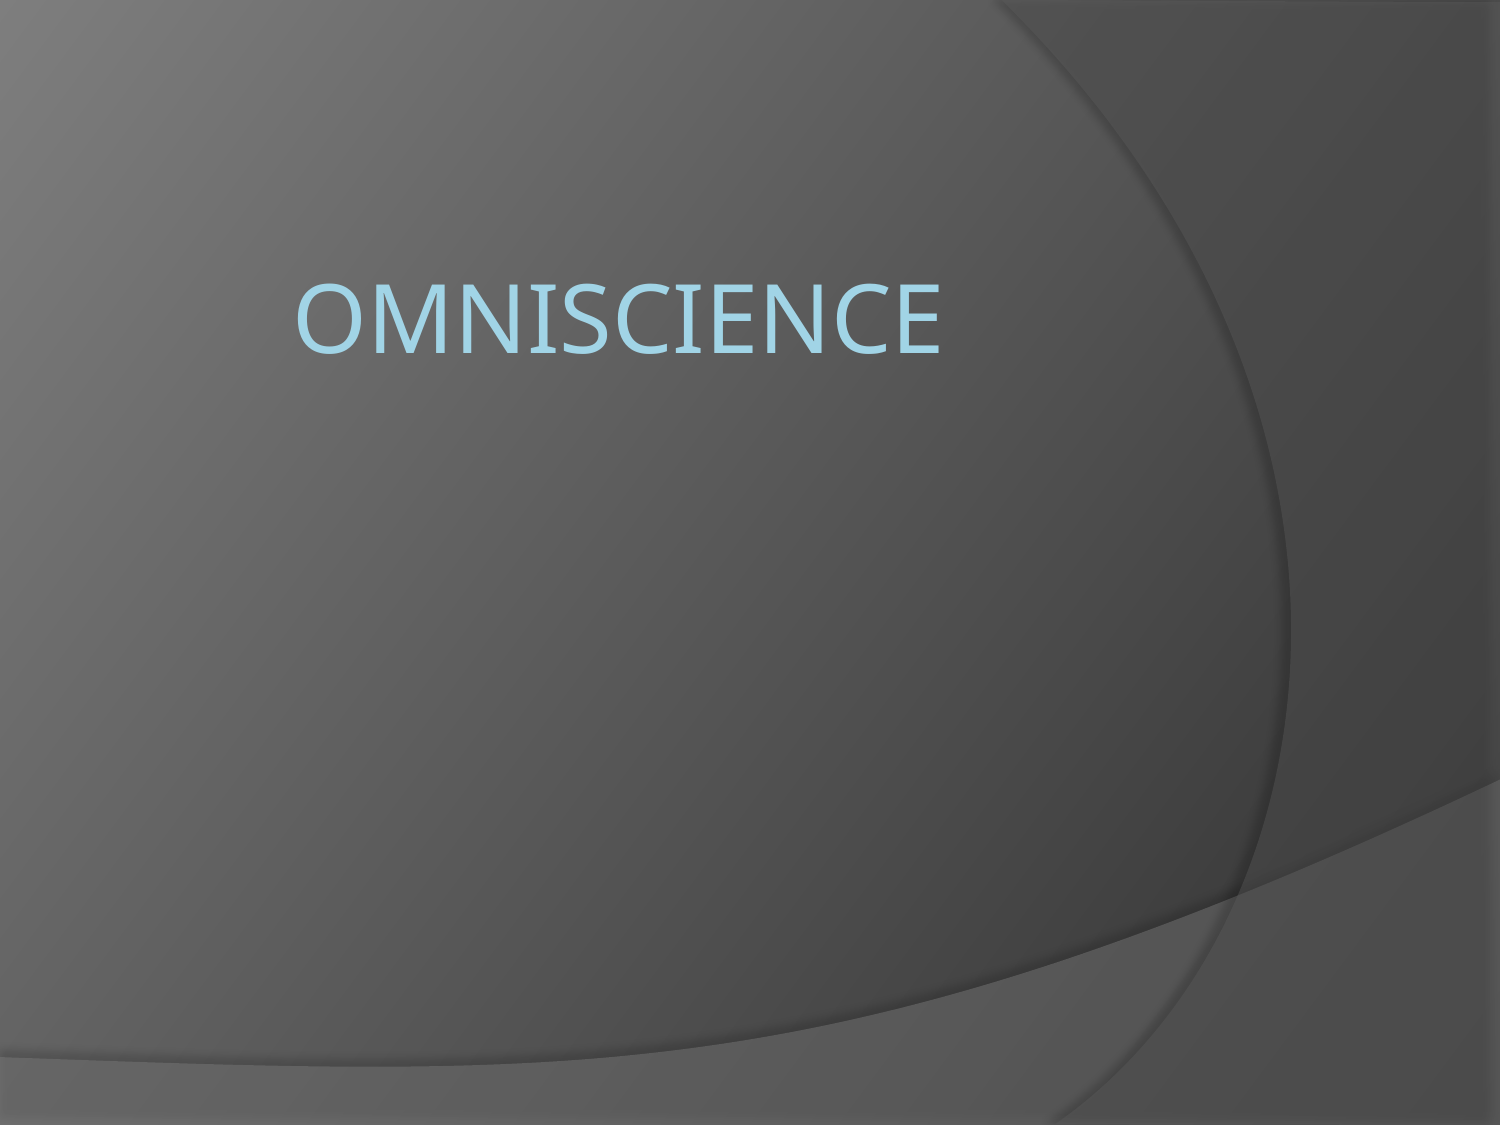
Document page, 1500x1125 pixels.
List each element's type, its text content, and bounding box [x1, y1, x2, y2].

title Omniscience [87, 249, 1151, 415]
